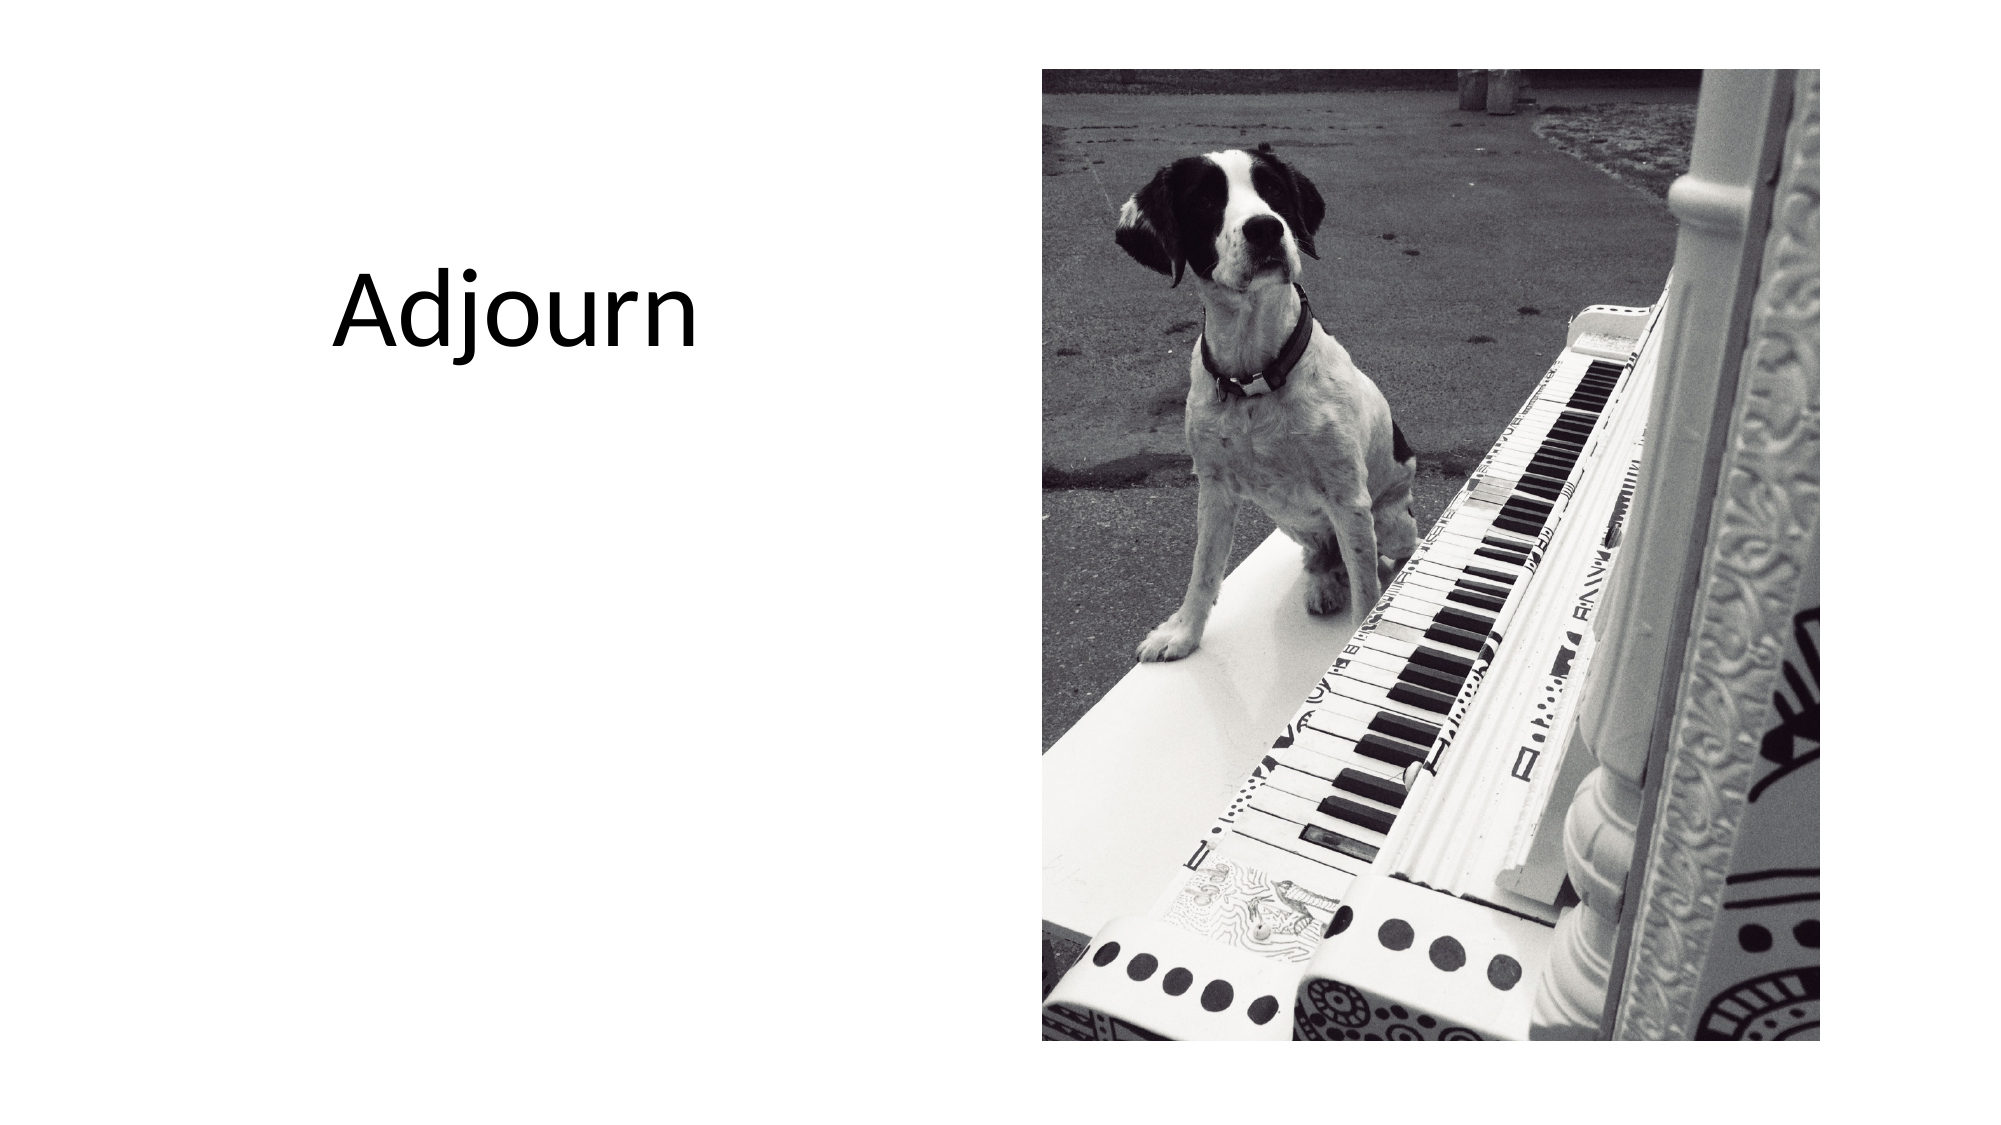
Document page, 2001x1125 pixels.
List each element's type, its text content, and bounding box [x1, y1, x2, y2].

picture [1042, 69, 1820, 1041]
text_box Adjourn [318, 227, 716, 377]
